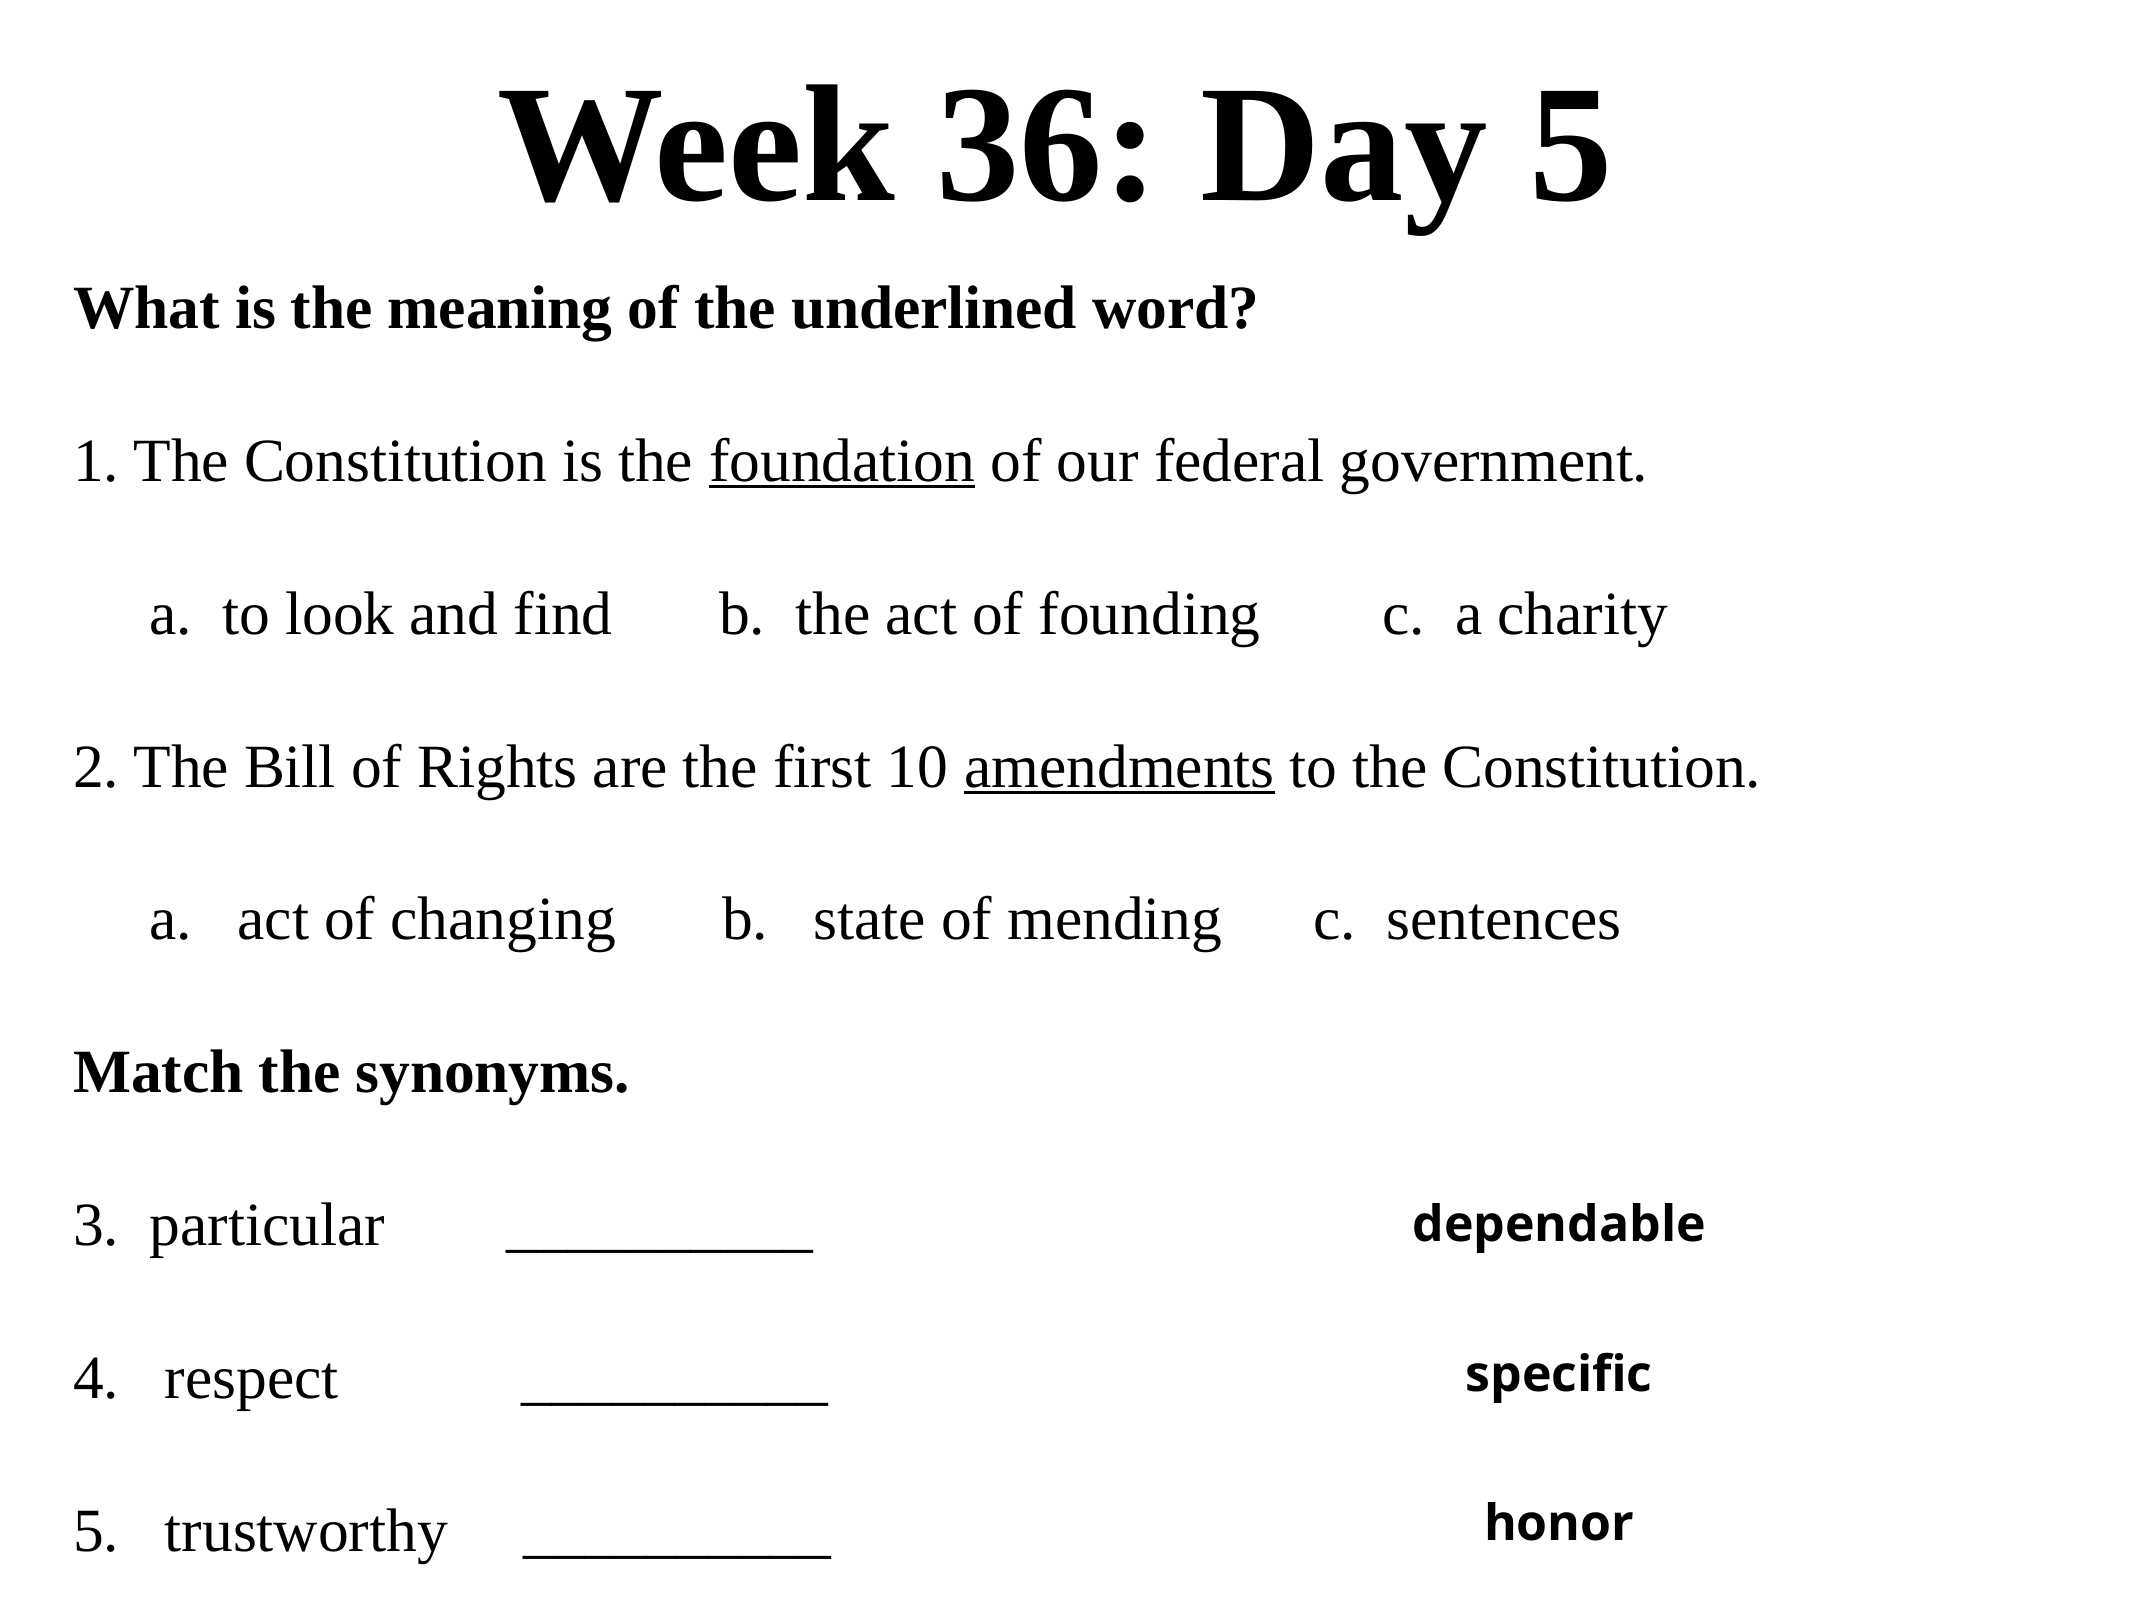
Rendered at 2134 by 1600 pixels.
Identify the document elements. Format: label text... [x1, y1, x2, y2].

text_box honor [1403, 1481, 1715, 1559]
text_box dependable [1403, 1183, 1715, 1261]
text_box specific [1403, 1332, 1715, 1410]
list What is the meaning of the underlined word? 1. The Constitution is the foundation of our federal government. a. to look and find b. the act of founding c. a charity 2. The Bill of Rights are the first 10 amendments to the Constitution. a. act of changing b. state of mending c. sentences Match the synonyms. 3. particular __________ 4. respect __________ 5. trustworthy __________ [64, 258, 2098, 1579]
title Week 36: Day 5 [144, 0, 1967, 258]
